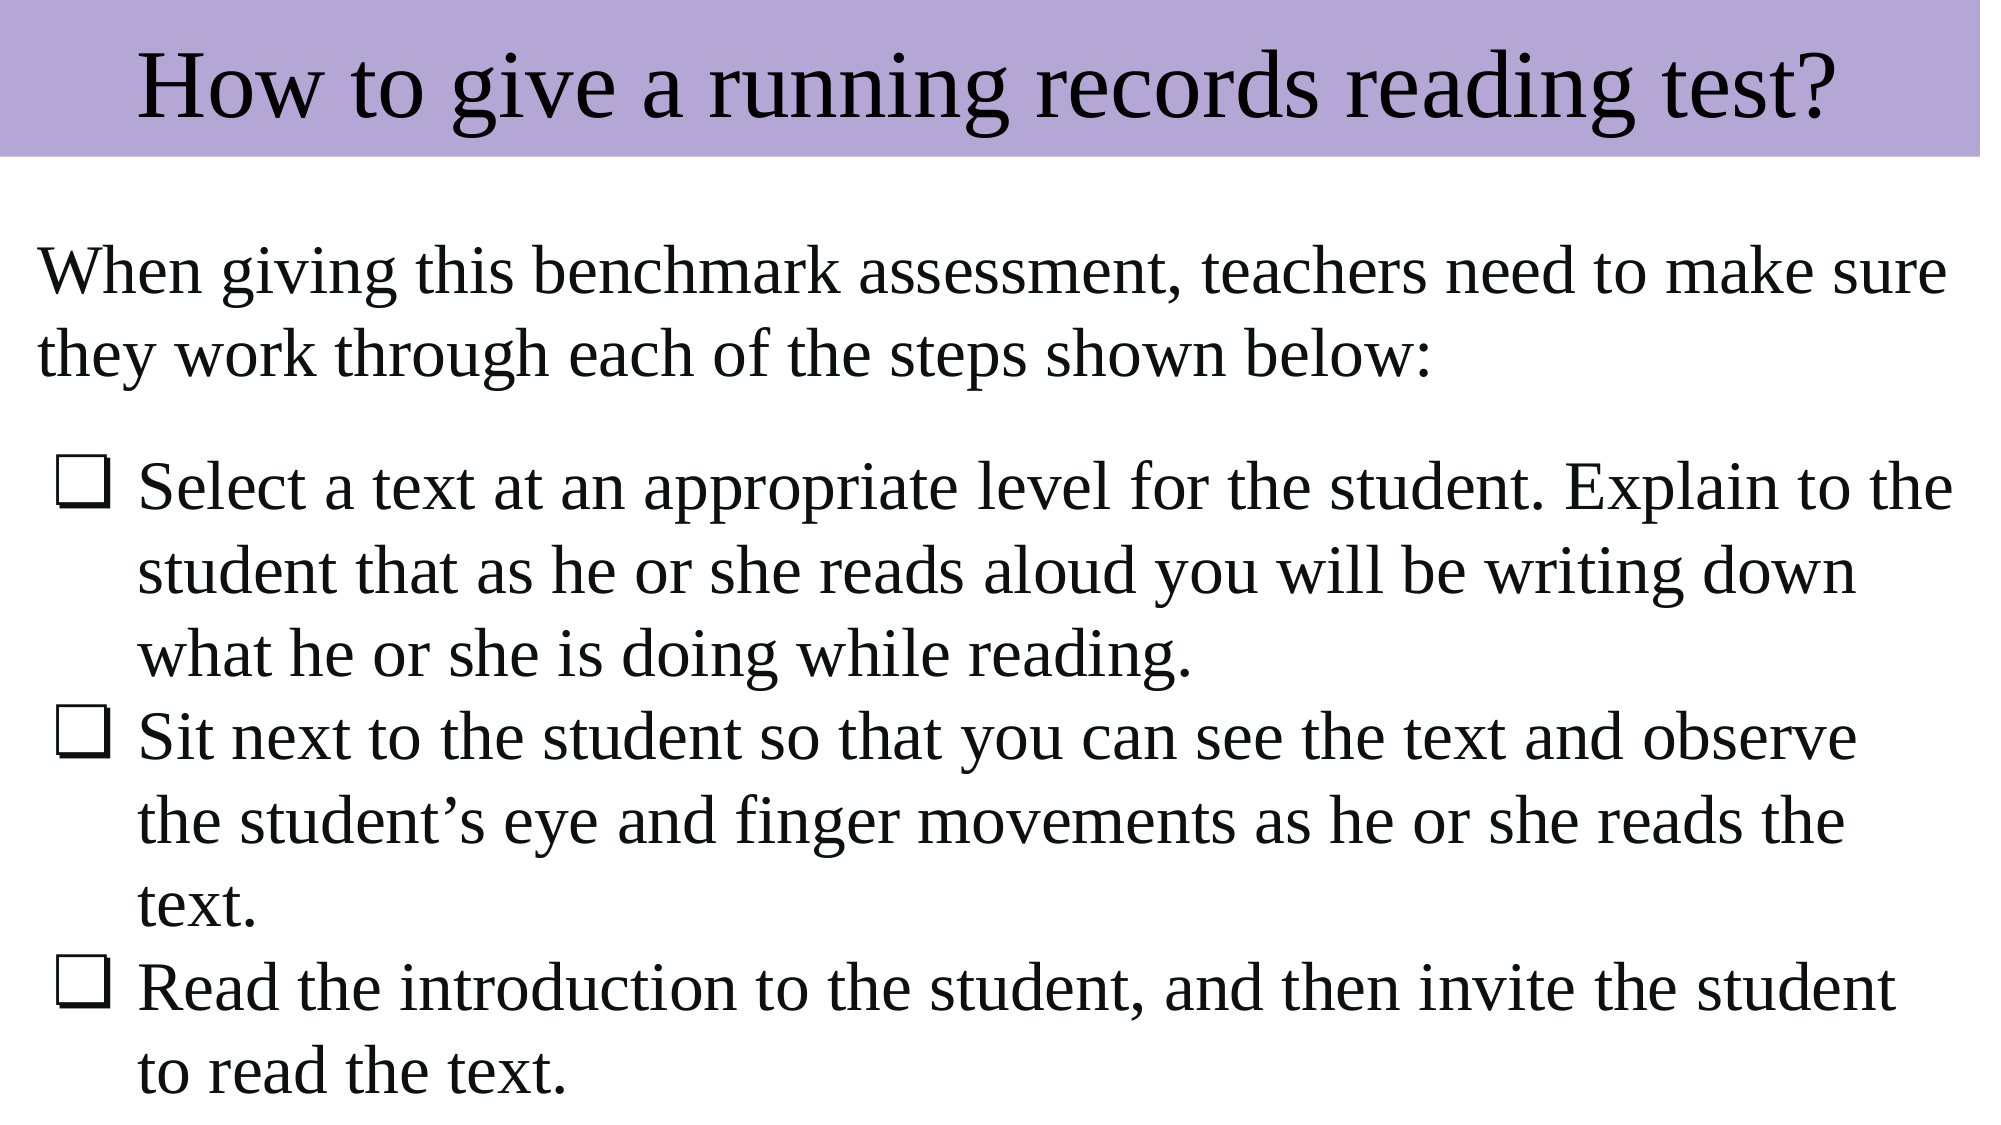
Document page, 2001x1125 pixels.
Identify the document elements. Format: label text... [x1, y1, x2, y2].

text_box How to give a running records reading test? [0, 0, 1980, 157]
text_box When giving this benchmark assessment, teachers need to make sure they work through each of the steps shown below: Select a text at an appropriate level for the student. Explain to the student that as he or she reads aloud you will be writing down what he or she is doing while reading. Sit next to the student so that you can see the text and observe the student’s eye and finger movements as he or she reads the text. Read the introduction to the student, and then invite the student to read the text. [17, 203, 1983, 1125]
